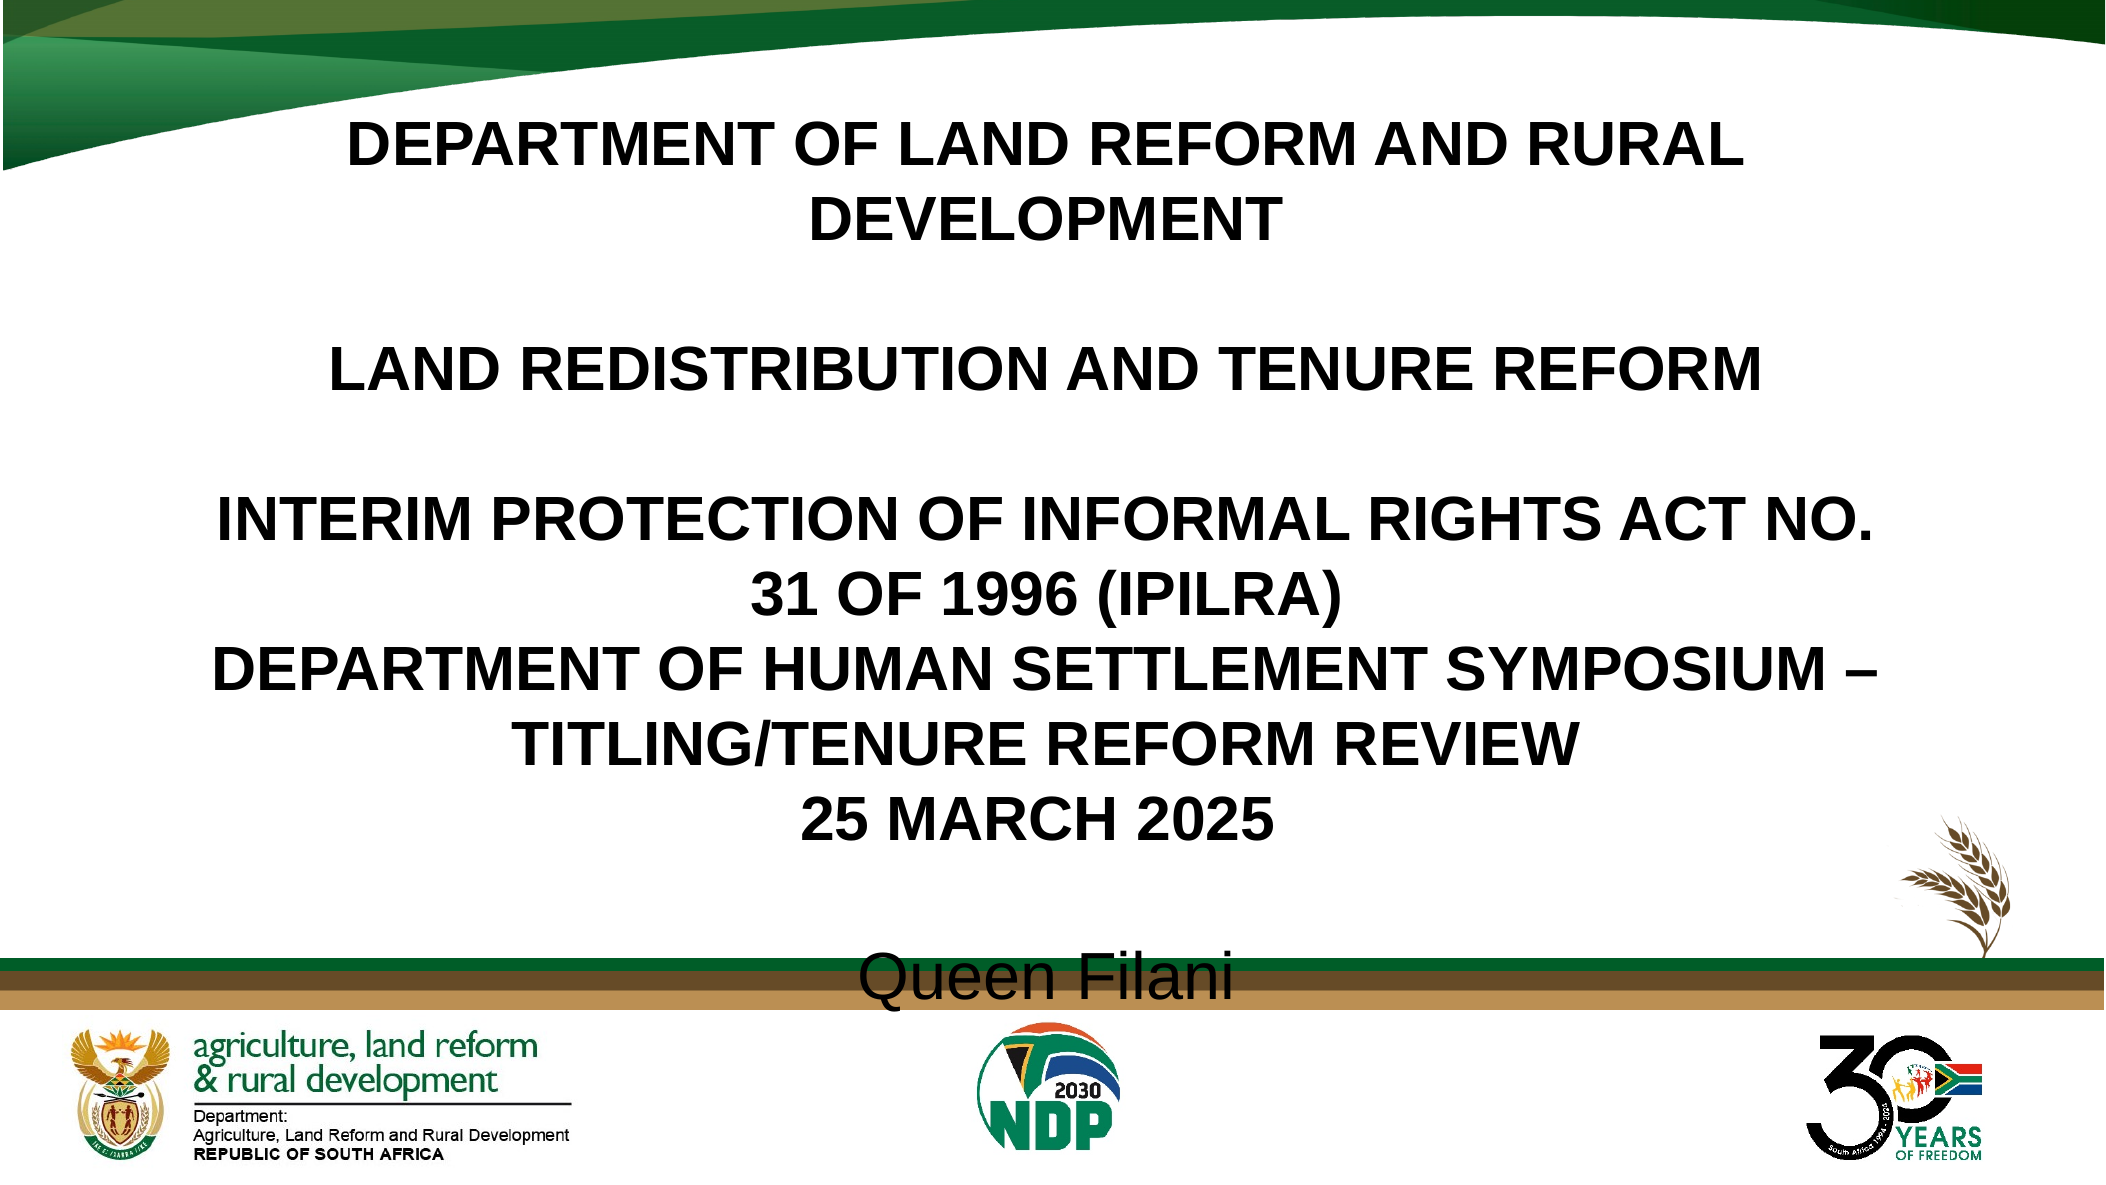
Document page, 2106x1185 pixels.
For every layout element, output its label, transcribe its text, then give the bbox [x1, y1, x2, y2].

picture [3, 0, 2106, 174]
text_box Department of Land Reform and Rural Development Land redistribution and tenure reform Interim protection of informal rights act no. 31 of 1996 (IPILRA) Department of Human Settlement symposium –titling/tenure reform review 25 March 2025 Queen Filani [190, 95, 1903, 1020]
picture [0, 787, 2104, 1174]
